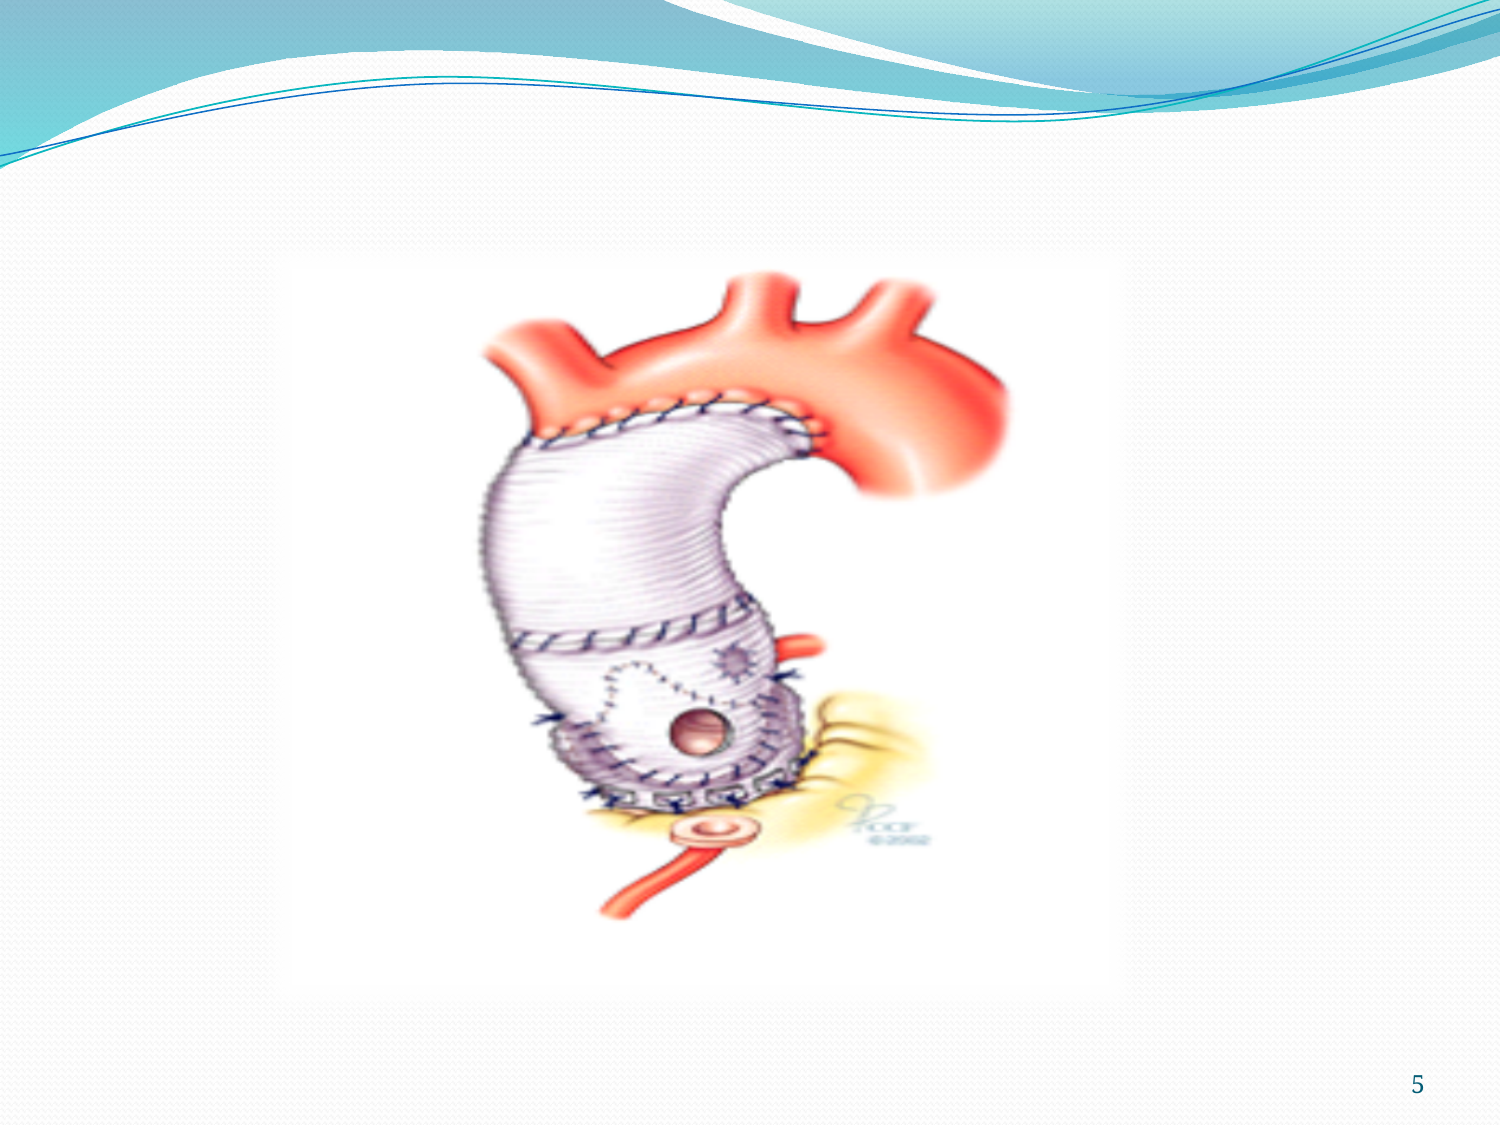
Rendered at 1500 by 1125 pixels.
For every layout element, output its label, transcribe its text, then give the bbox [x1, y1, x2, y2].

slide_number 5 [1299, 1042, 1425, 1103]
picture [257, 234, 1144, 1020]
